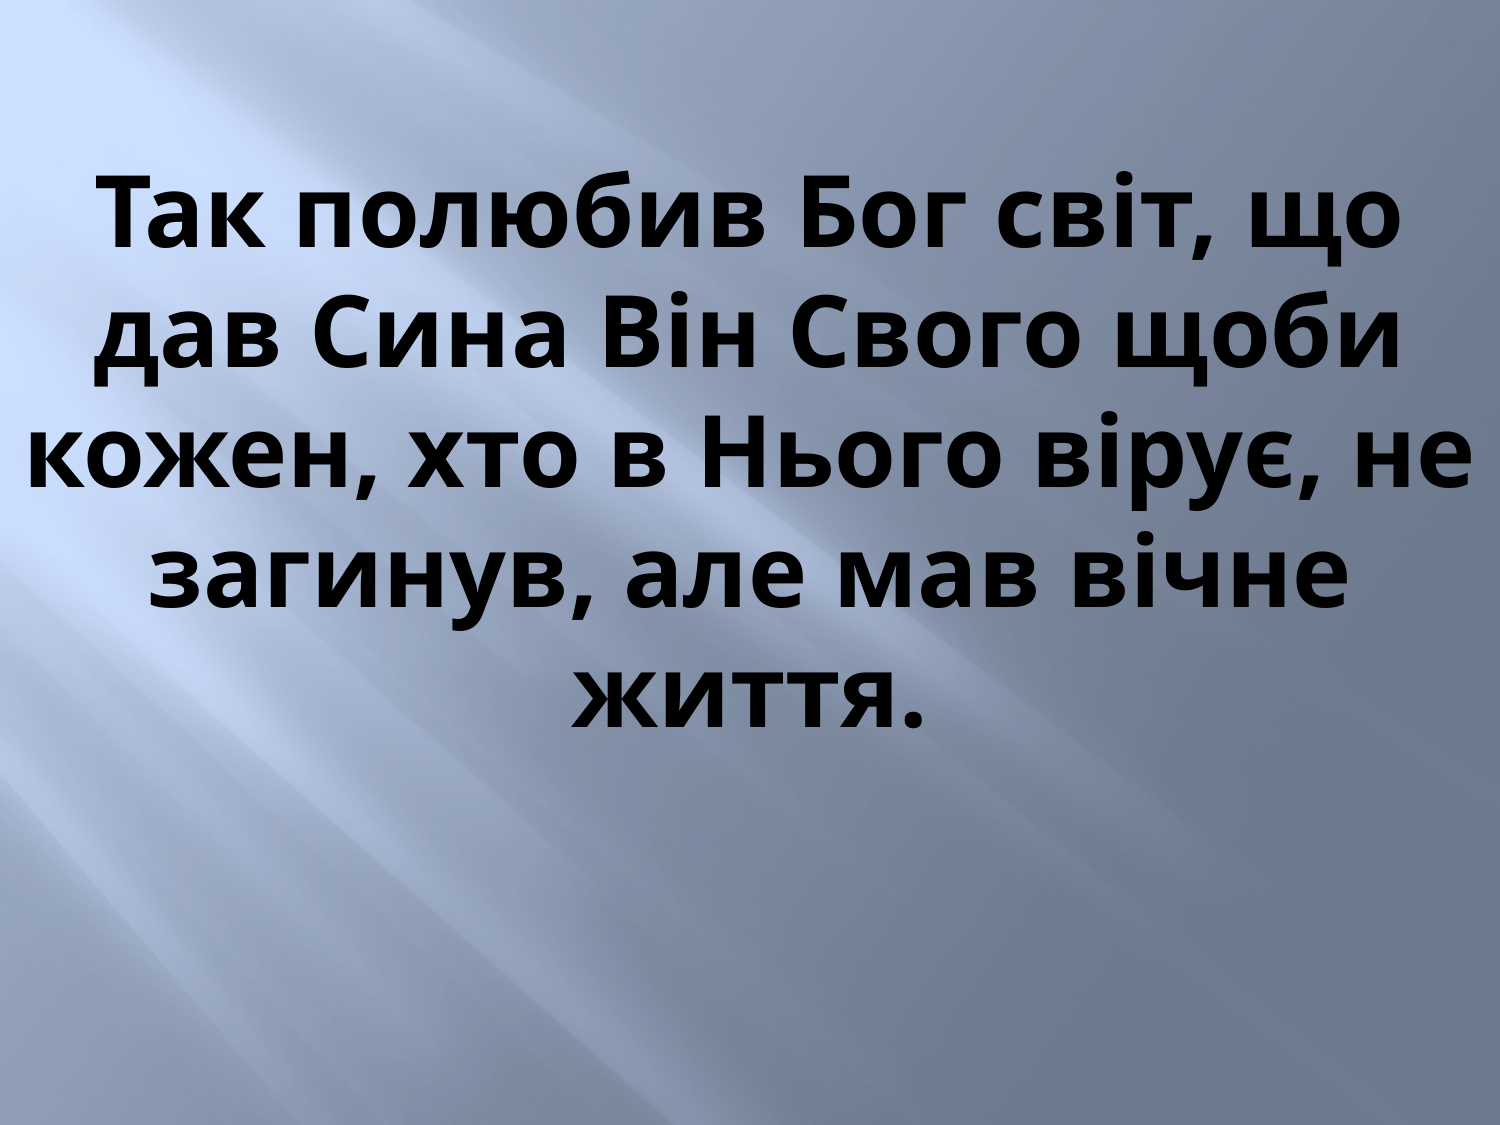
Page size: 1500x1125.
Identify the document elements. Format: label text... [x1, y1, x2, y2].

list Так полюбив Бог світ, що дав Сина Він Свого щоби кожен, хто в Нього вірує, не загинув, але мав вічне життя. [0, 0, 1500, 1125]
